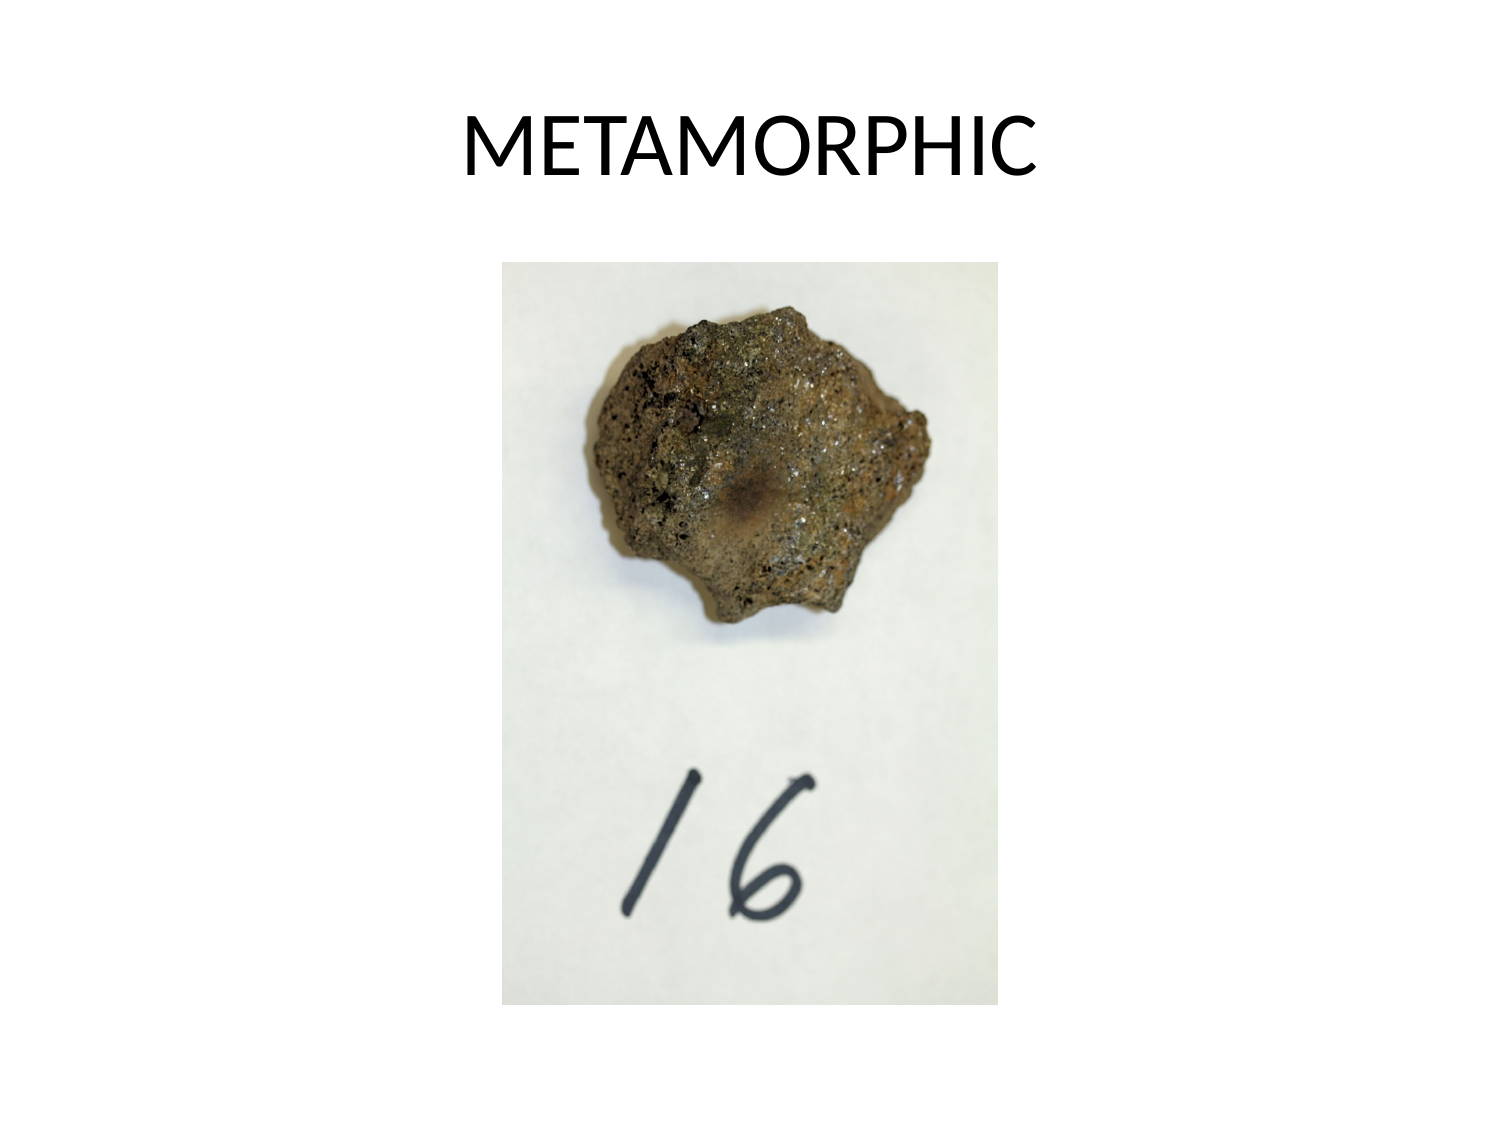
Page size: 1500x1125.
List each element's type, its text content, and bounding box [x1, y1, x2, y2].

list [502, 262, 998, 1006]
title METAMORPHIC [75, 45, 1425, 233]
